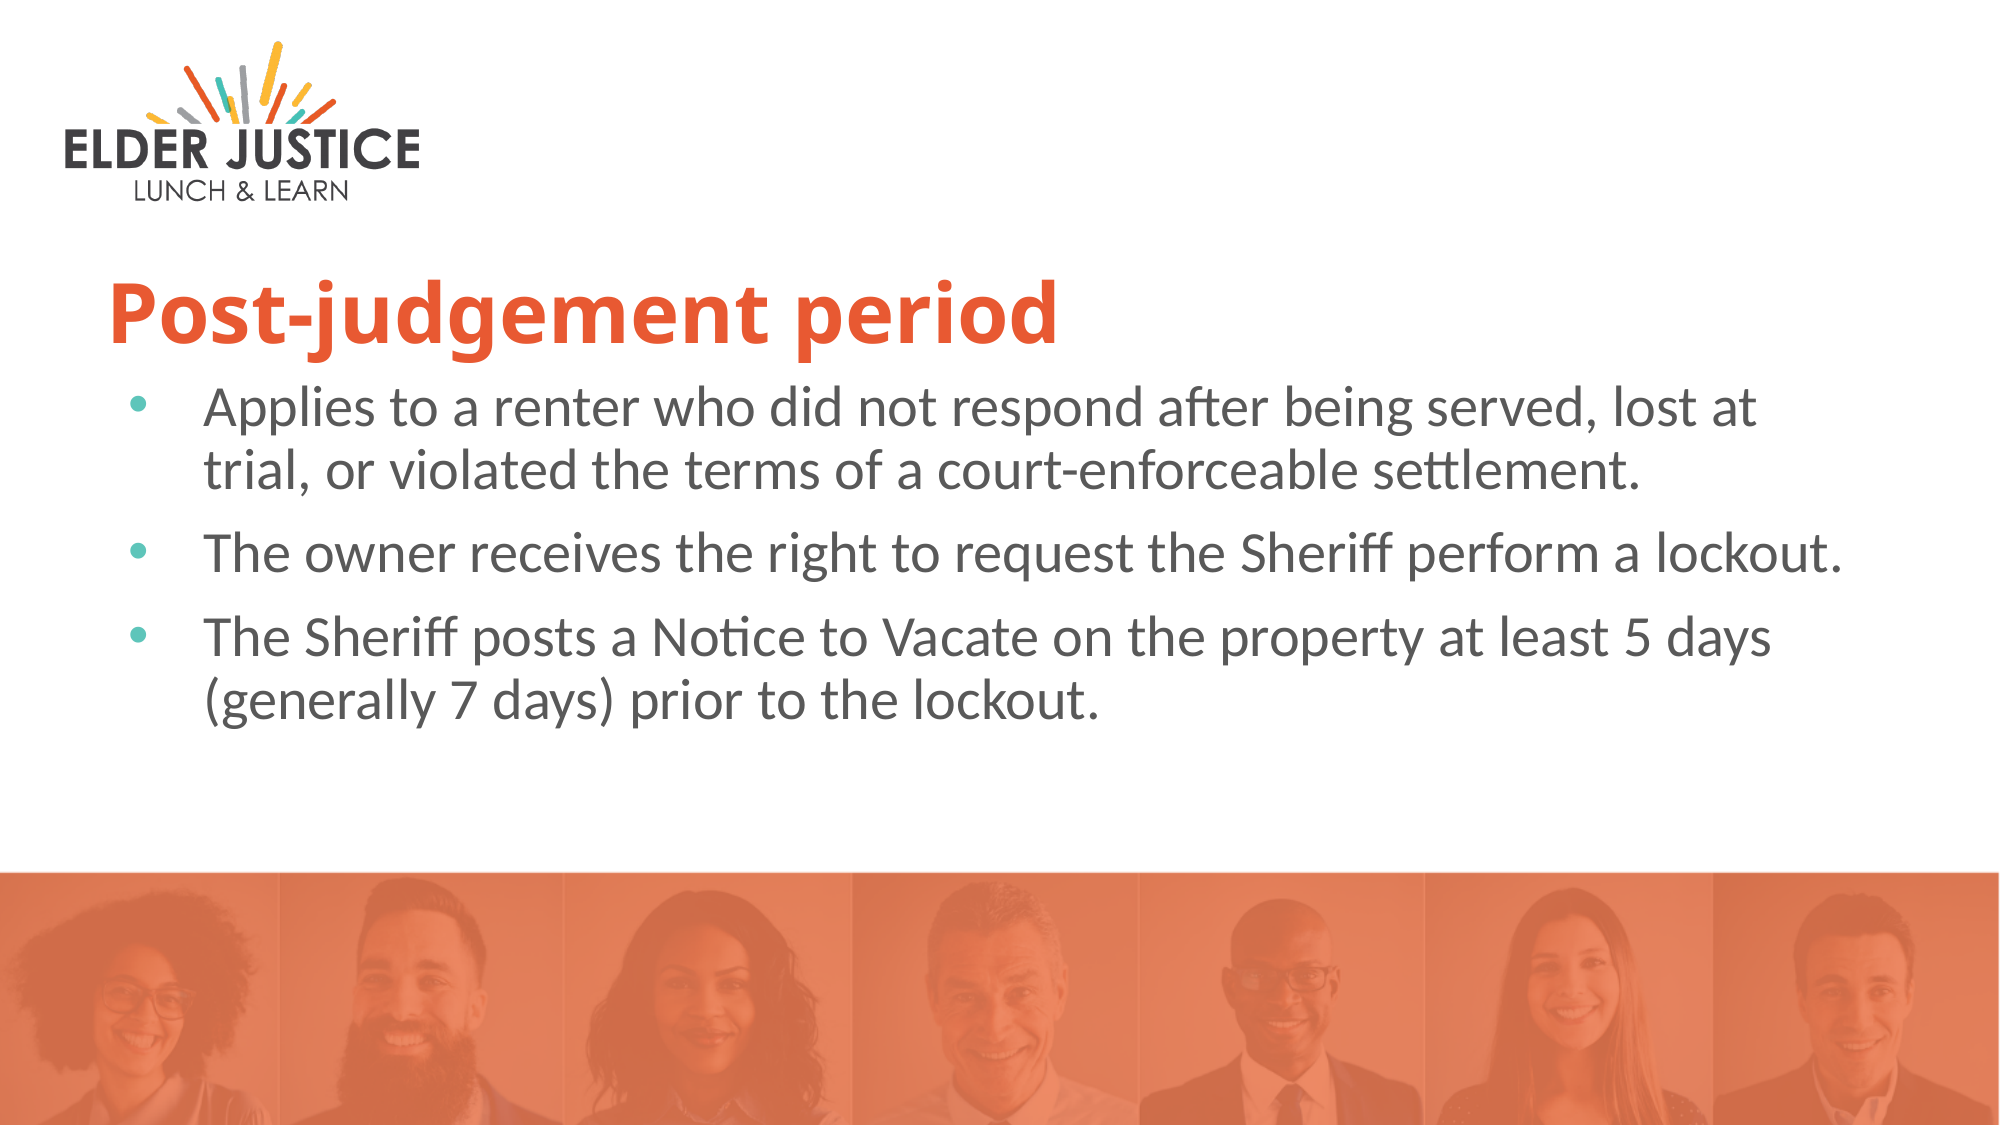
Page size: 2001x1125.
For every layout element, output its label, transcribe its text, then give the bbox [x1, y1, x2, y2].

picture [56, 35, 424, 210]
list Applies to a renter who did not respond after being served, lost at trial, or violated the terms of a court-enforceable settlement. The owner receives the right to request the Sheriff perform a lockout. The Sheriff posts a Notice to Vacate on the property at least 5 days (generally 7 days) prior to the lockout. [56, 368, 1878, 832]
text_box Post-judgement period [91, 252, 1164, 368]
picture [0, 823, 2000, 1125]
